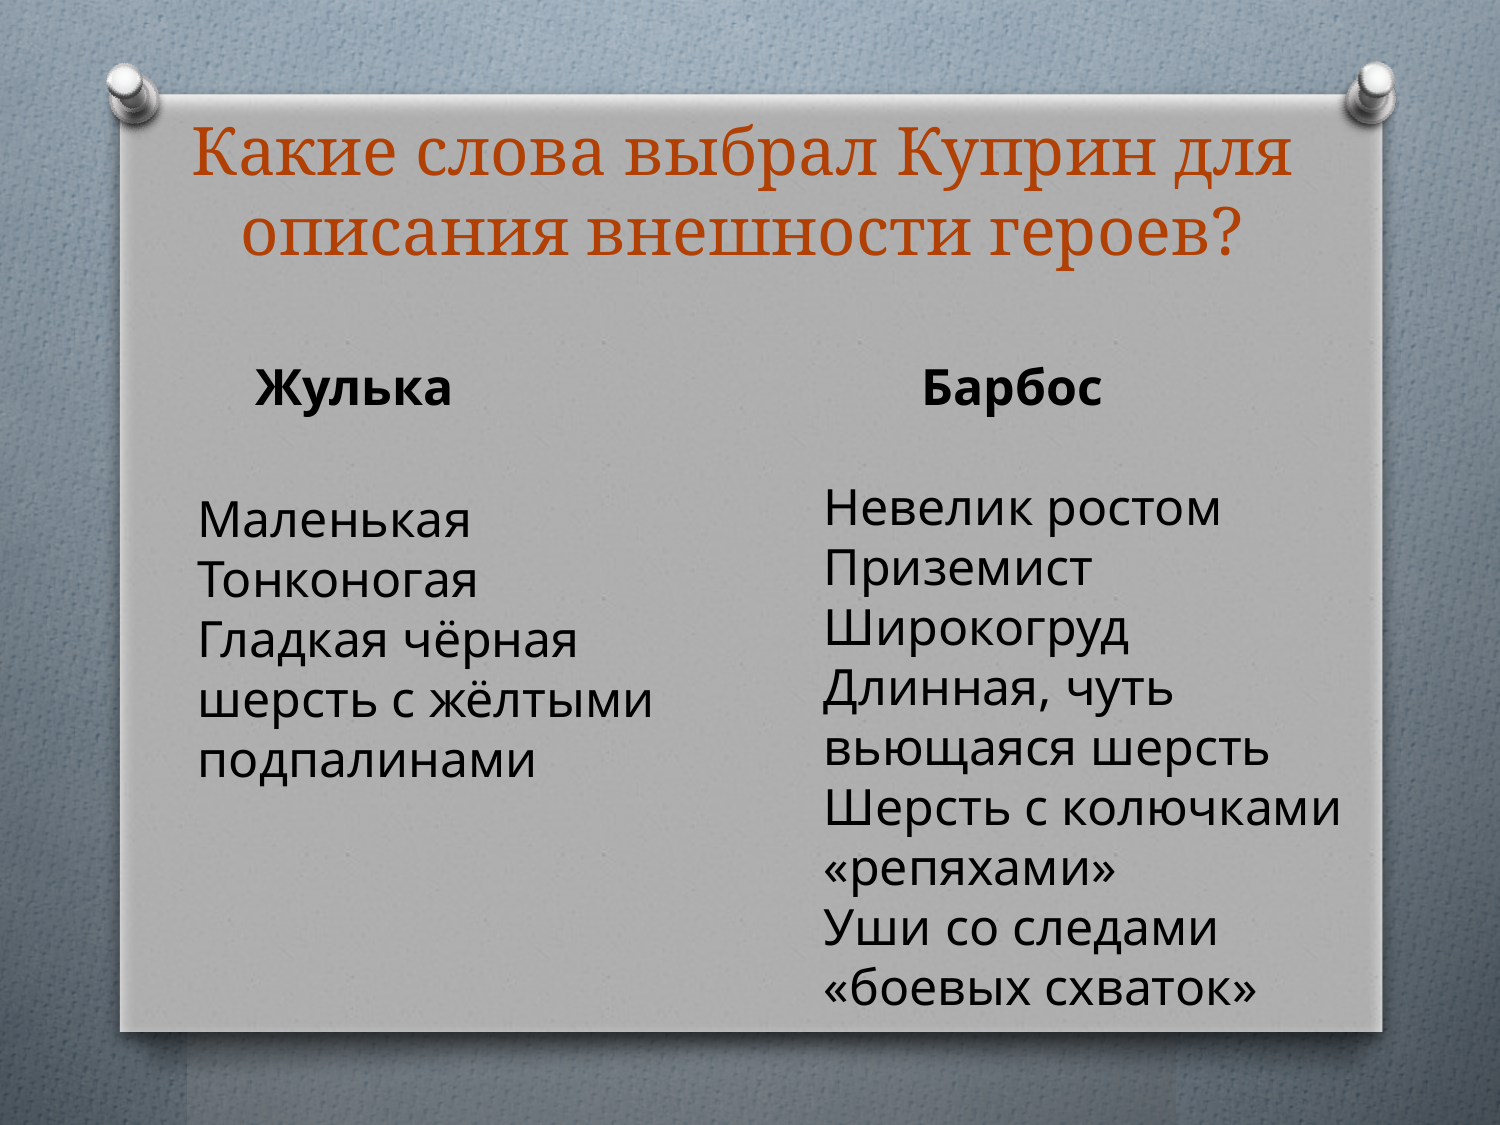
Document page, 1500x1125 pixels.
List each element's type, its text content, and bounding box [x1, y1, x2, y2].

list Жулька Барбос [240, 347, 1257, 457]
text_box Маленькая Тонконогая Гладкая чёрная шерсть с жёлтыми подпалинами [183, 479, 703, 795]
picture [75, 29, 198, 153]
title Какие слова выбрал Куприн для описания внешности героев? [171, 90, 1314, 288]
text_box Невелик ростом Приземист Широкогруд Длинная, чуть вьющаяся шерсть Шерсть с колючками «репяхами» Уши со следами «боевых схваток» [809, 467, 1365, 1023]
picture [1317, 35, 1439, 156]
